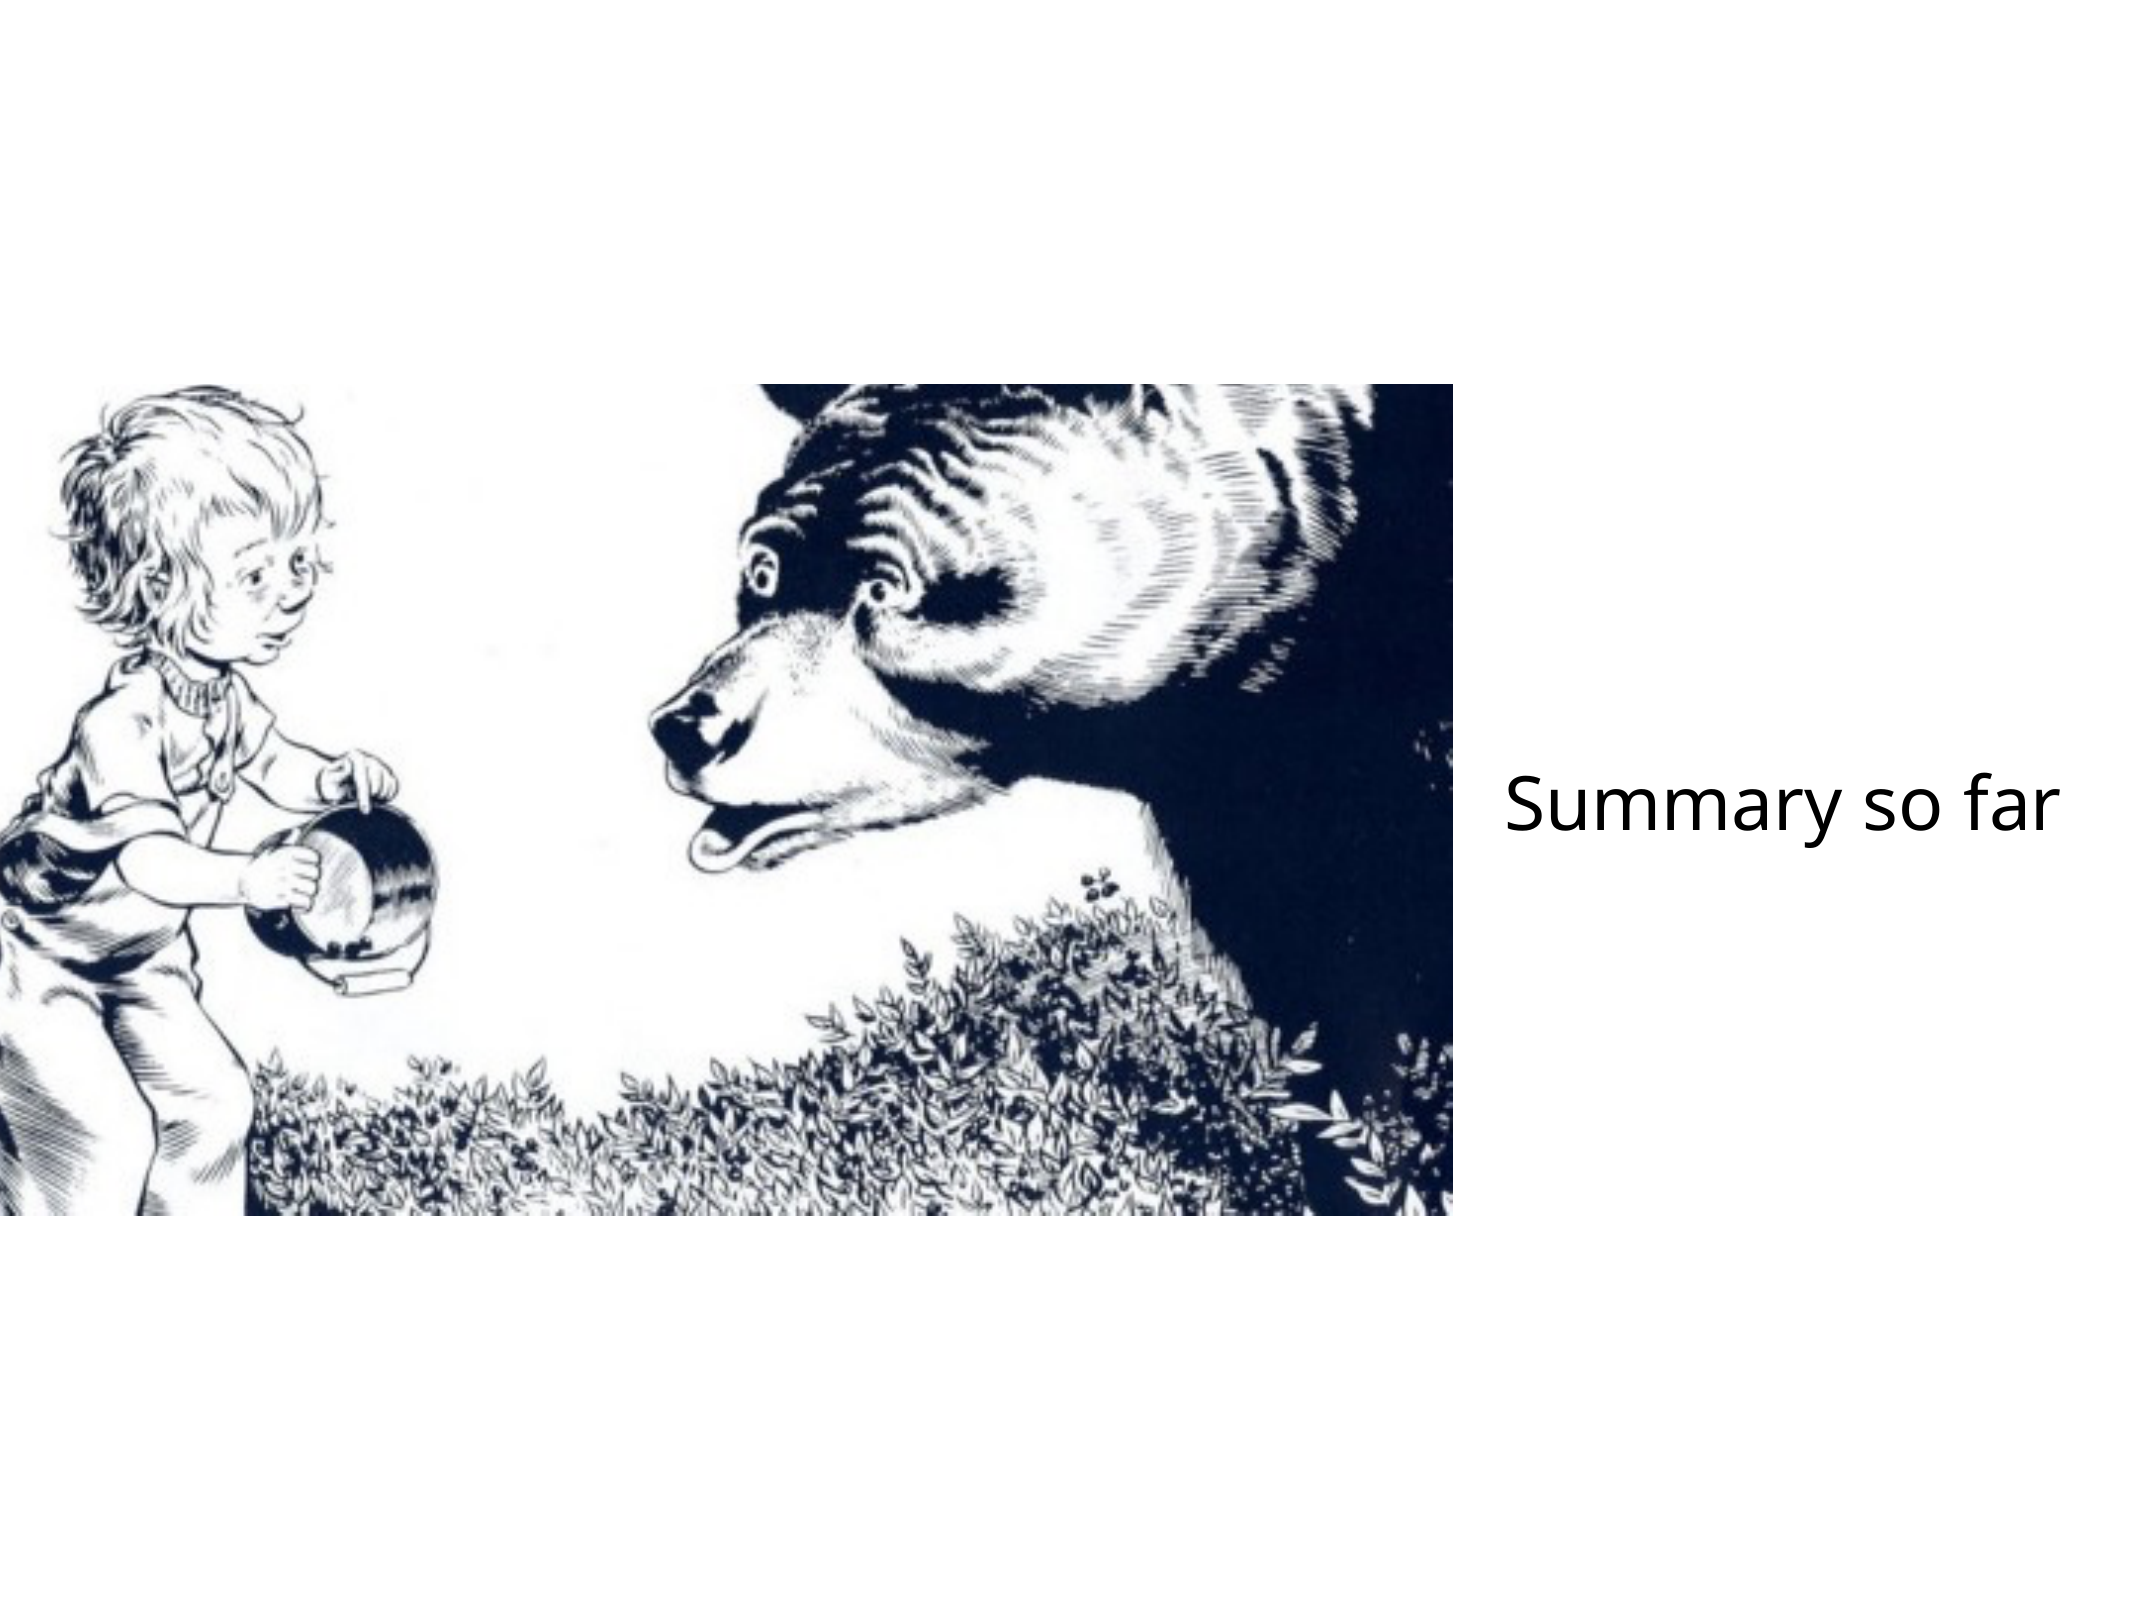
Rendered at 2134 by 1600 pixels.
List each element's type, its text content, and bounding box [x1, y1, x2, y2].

text_box Summary so far [1495, 746, 2071, 854]
picture [0, 384, 1454, 1216]
